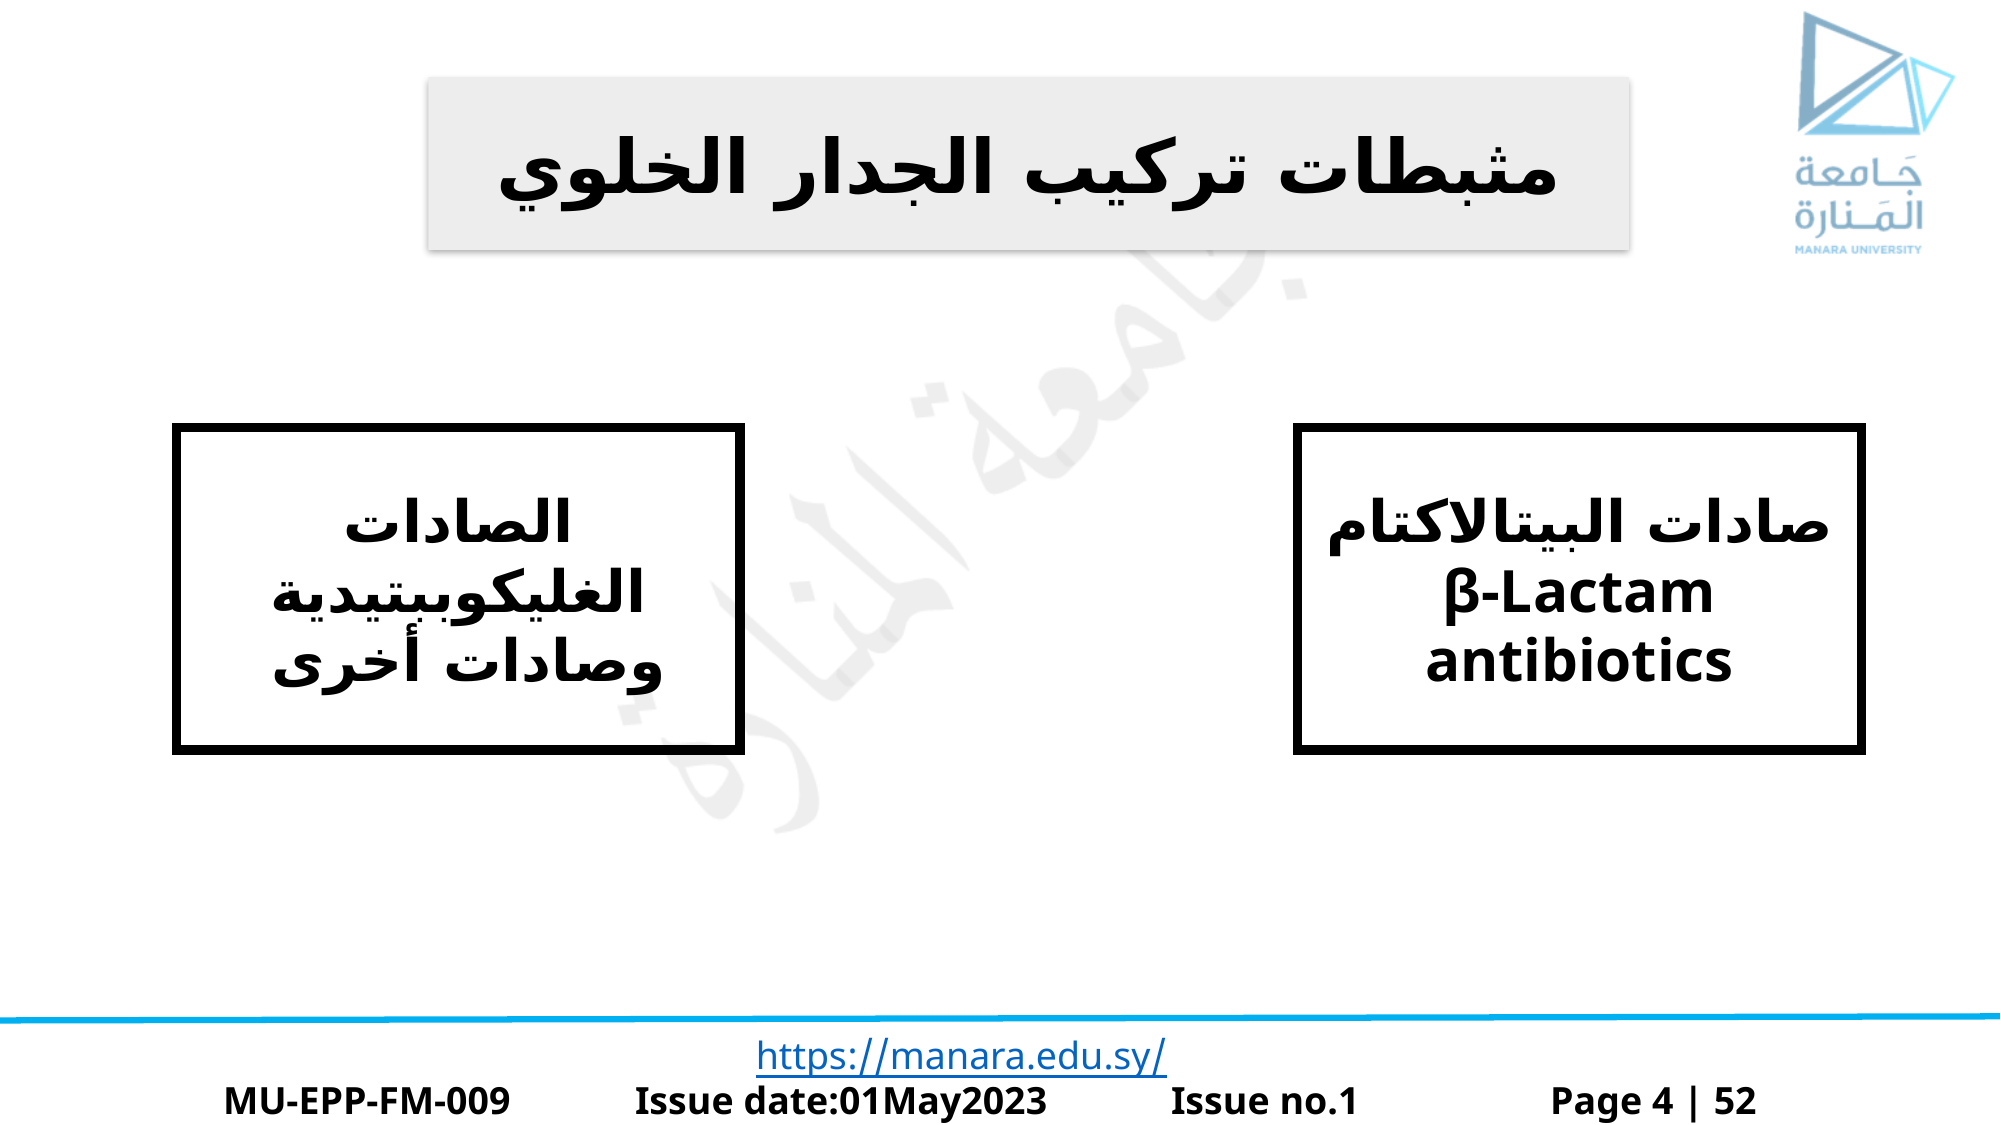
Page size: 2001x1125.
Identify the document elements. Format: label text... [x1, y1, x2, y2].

text_box الصادات الغليكوببتيدية وصادات أخرى [176, 426, 594, 751]
table_header MU-EPP-FM-009 [123, 1071, 611, 1119]
picture [594, 153, 1329, 859]
text_box https://manara.edu.sy/ [741, 1024, 1182, 1071]
table_header Page 4 | 52 [1460, 1071, 1848, 1119]
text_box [0, 1016, 2000, 1021]
picture [1736, 6, 1987, 264]
text_box صادات البيتالاكتام β-Lactam antibiotics [1329, 426, 1862, 751]
text_box مثبطات تركيب الجدار الخلوي [427, 76, 1630, 251]
table_header Issue no.1 [1071, 1071, 1460, 1119]
table_header Issue date:01May2023 [611, 1071, 1071, 1119]
